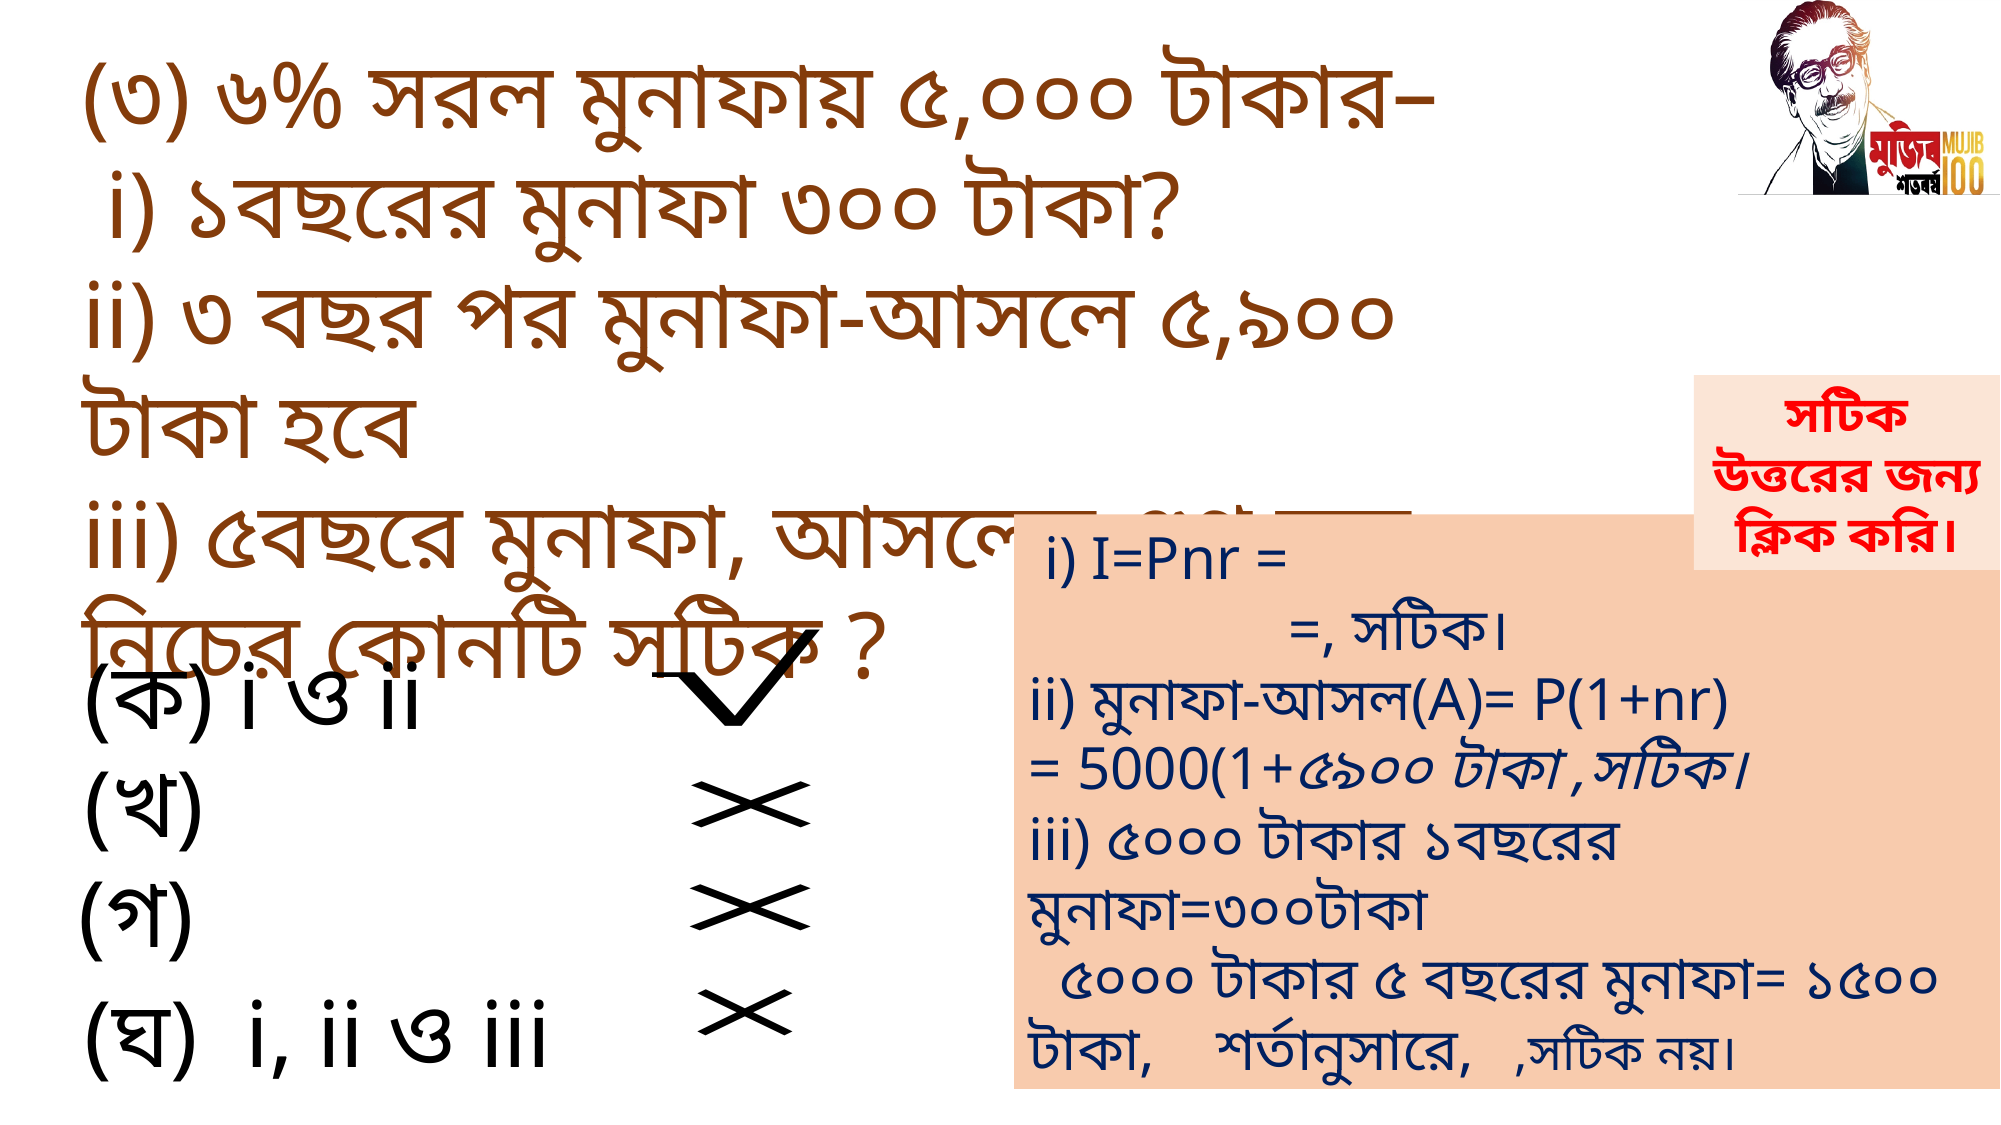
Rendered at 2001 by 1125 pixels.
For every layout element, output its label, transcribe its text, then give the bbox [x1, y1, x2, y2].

text_box (ক) i ও ii [70, 630, 519, 756]
text_box সটিক উত্তরের জন্য ক্লিক করি। [1693, 375, 2000, 570]
picture [1738, 0, 2000, 196]
text_box (ঘ) i, ii ও iii [70, 968, 701, 1093]
